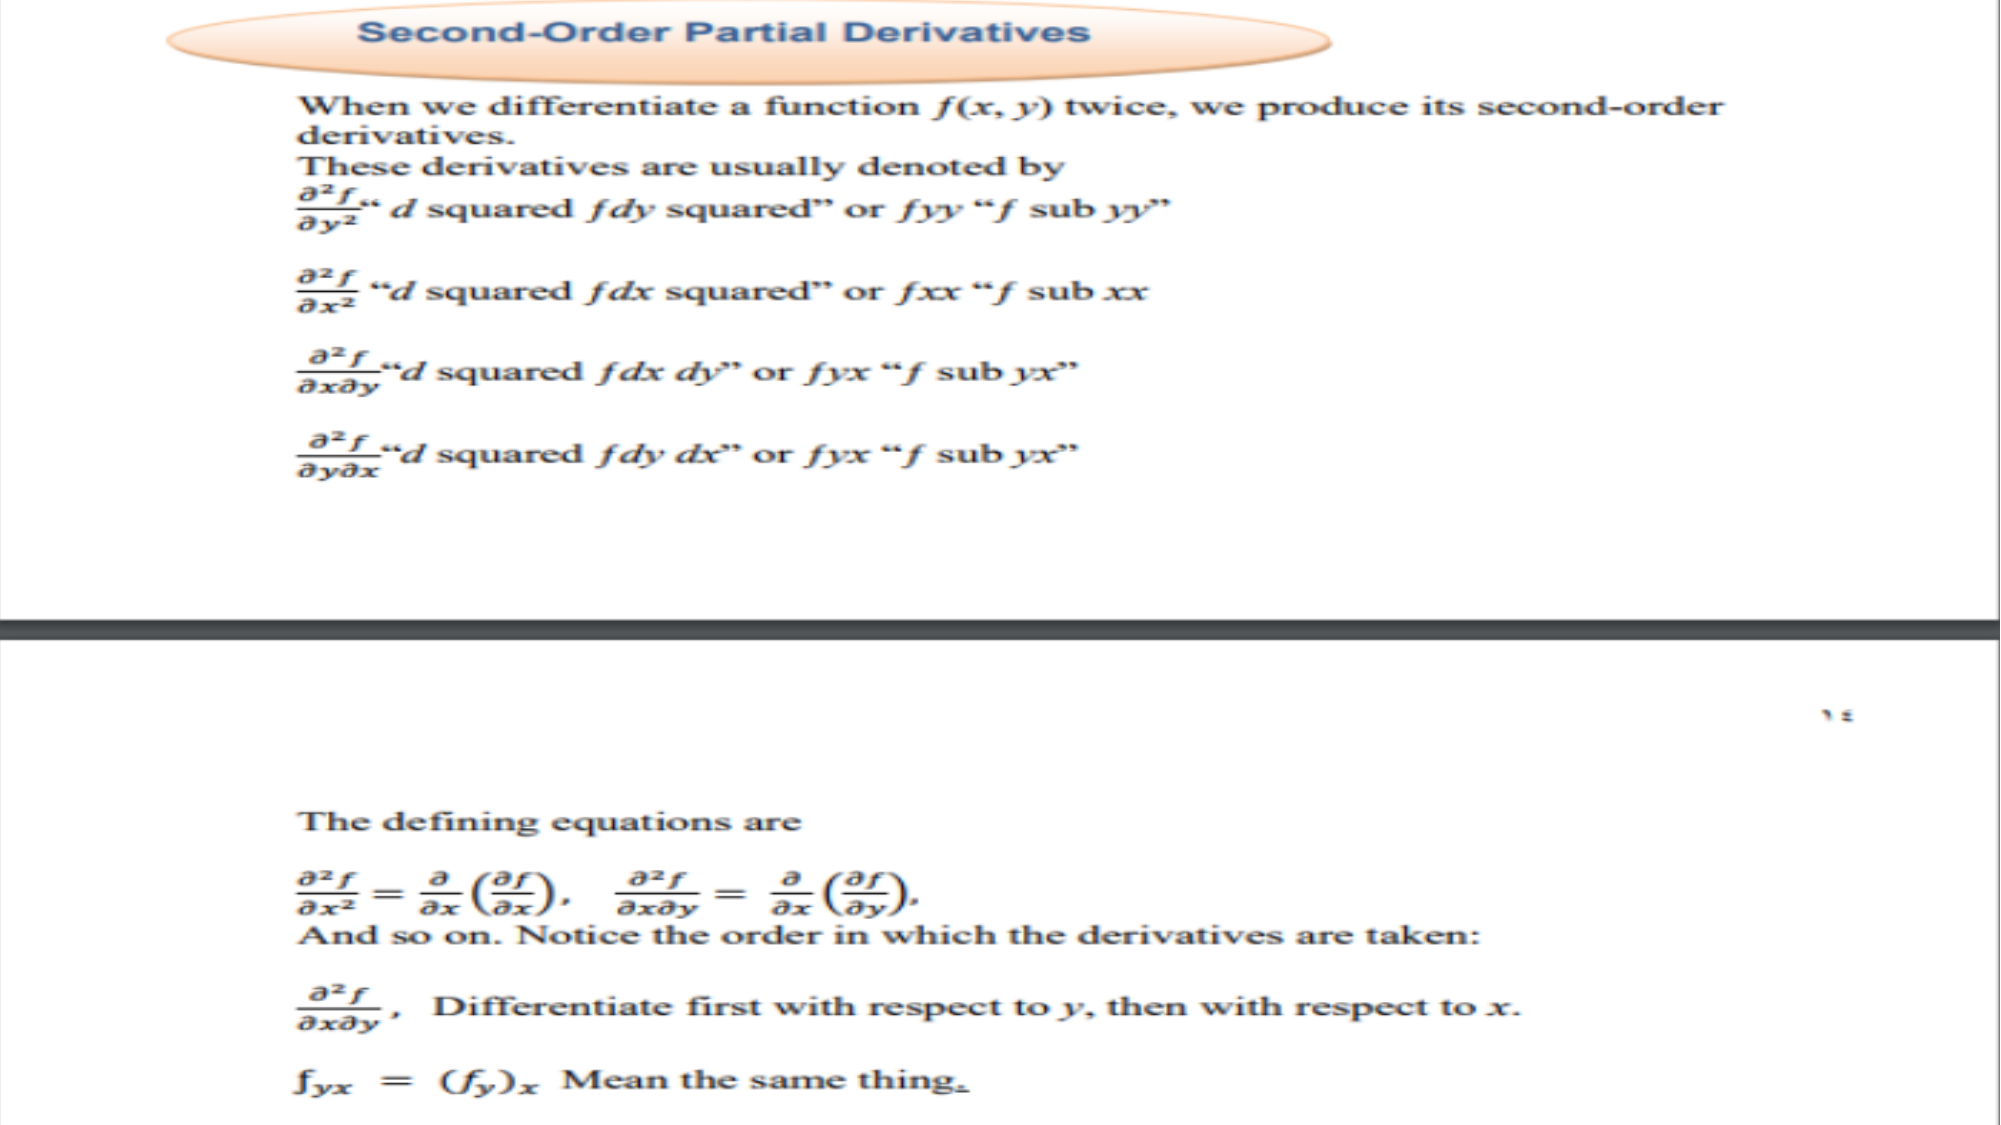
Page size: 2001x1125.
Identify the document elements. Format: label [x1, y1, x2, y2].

list [0, 0, 2000, 1125]
